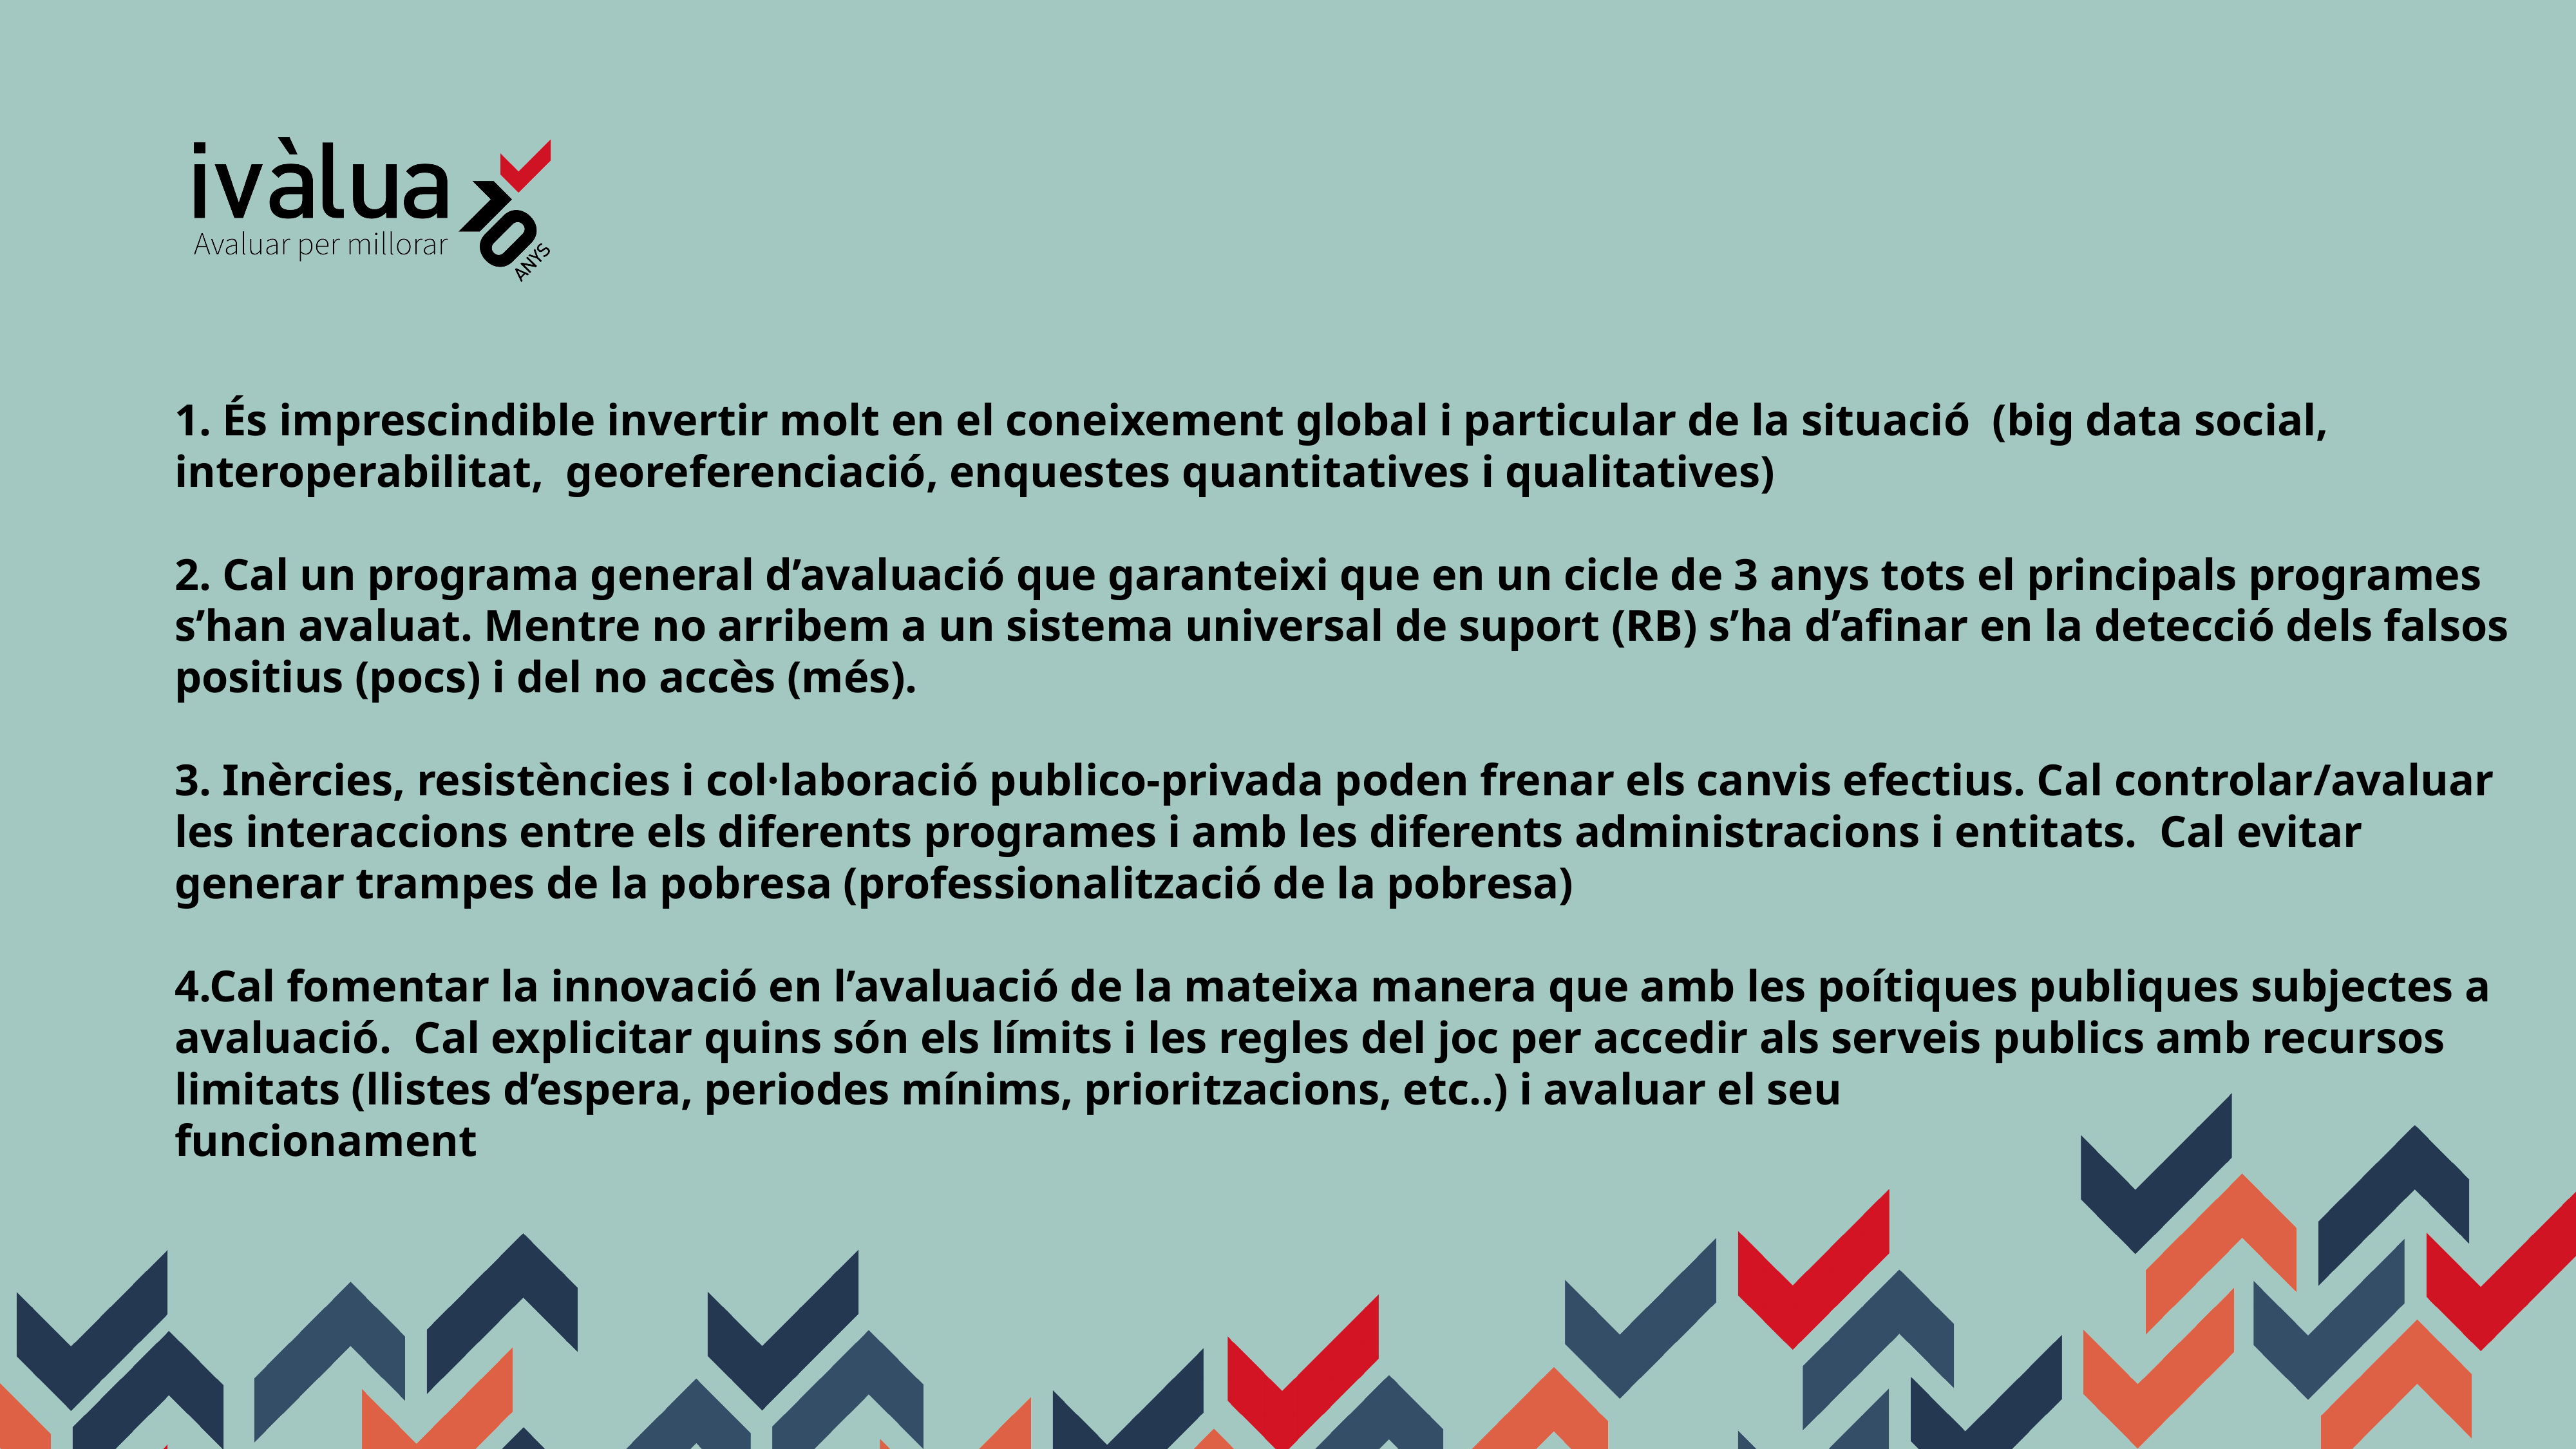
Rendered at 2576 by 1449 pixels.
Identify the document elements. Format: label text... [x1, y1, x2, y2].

picture [0, 1090, 2576, 1449]
text_box 1. És imprescindible invertir molt en el coneixement global i particular de la situació (big data social, interoperabilitat, georeferenciació, enquestes quantitatives i qualitatives) 2. Cal un programa general d’avaluació que garanteixi que en un cicle de 3 anys tots el principals programes s’han avaluat. Mentre no arribem a un sistema universal de suport (RB) s’ha d’afinar en la detecció dels falsos positius (pocs) i del no accès (més). 3. Inèrcies, resistències i col·laboració publico-privada poden frenar els canvis efectius. Cal controlar/avaluar les interaccions entre els diferents programes i amb les diferents administracions i entitats. Cal evitar generar trampes de la pobresa (professionalització de la pobresa) 4.Cal fomentar la innovació en l’avaluació de la mateixa manera que amb les poítiques publiques subjectes a avaluació. Cal explicitar quins són els límits i les regles del joc per accedir als serveis publics amb recursos limitats (llistes d’espera, periodes mínims, prioritzacions, etc..) i avaluar el seu funcionament [165, 388, 2523, 1090]
picture [194, 137, 554, 285]
